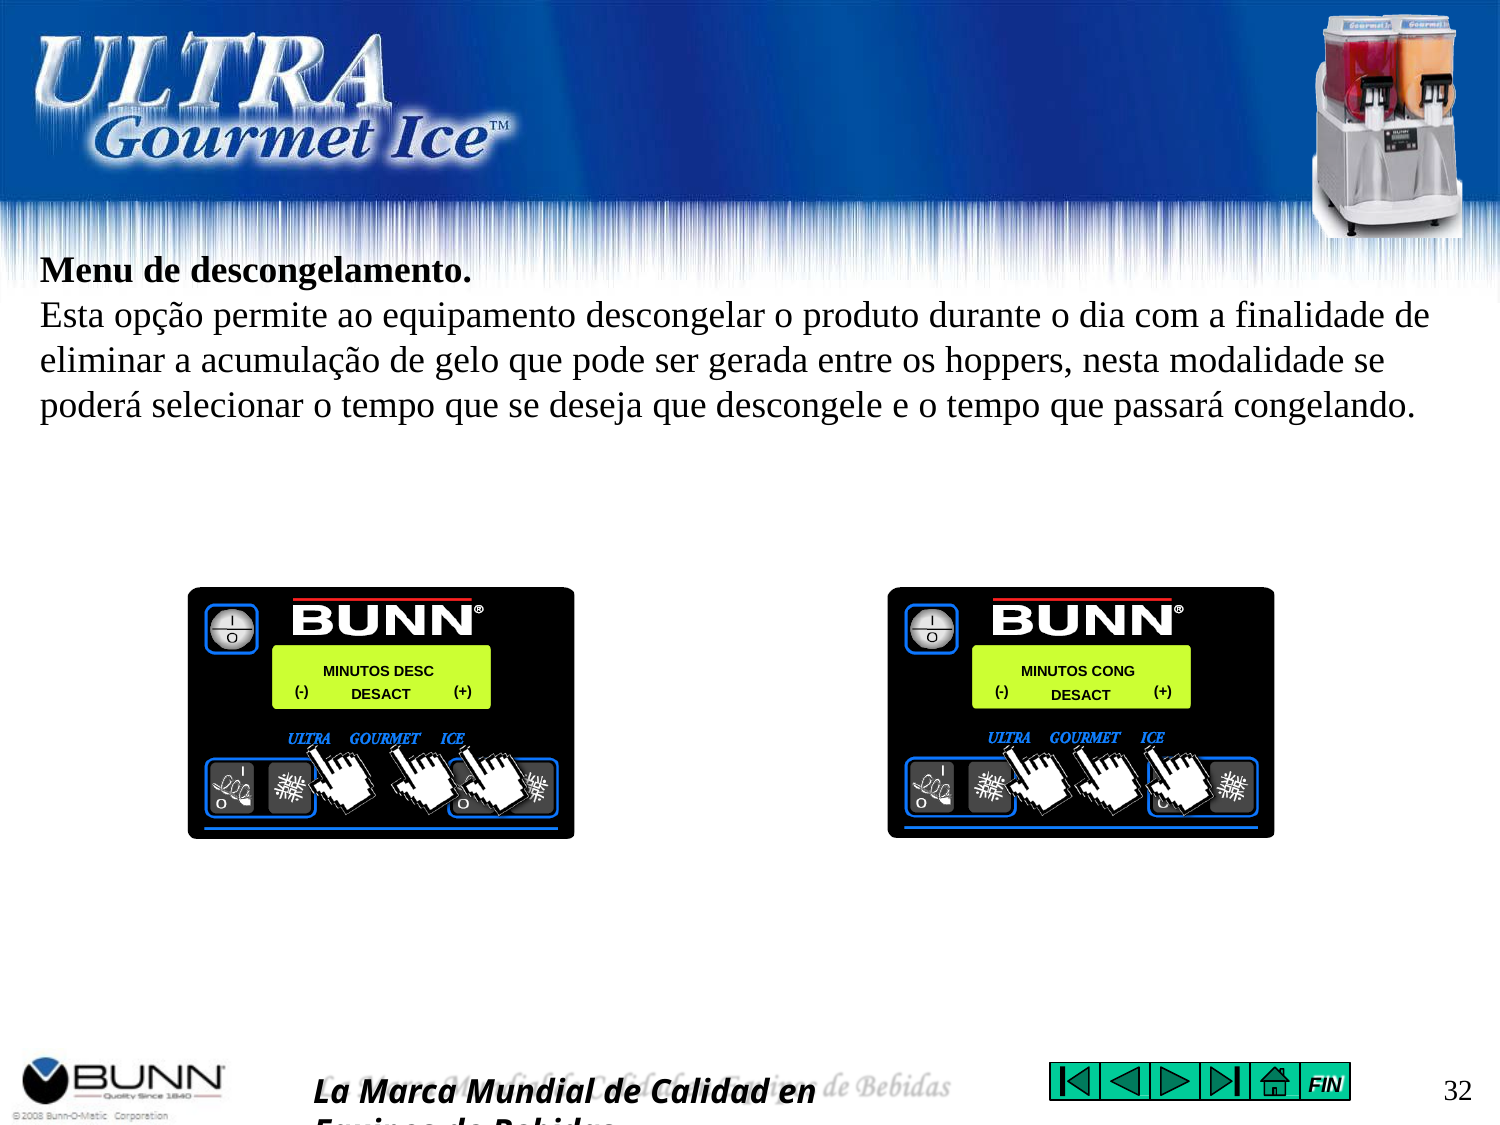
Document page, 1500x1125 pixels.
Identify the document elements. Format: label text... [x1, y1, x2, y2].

slide_number 32 [1439, 1071, 1478, 1125]
text_box (-) [992, 681, 1011, 699]
text_box [1, 1048, 268, 1125]
text_box (+) [1151, 681, 1175, 699]
picture [292, 1053, 978, 1110]
text_box [187, 587, 575, 839]
text_box MINUTOS CONG DESACT [1019, 655, 1137, 704]
text_box [887, 587, 1275, 838]
text_box (+) [451, 681, 474, 700]
text_box [301, 739, 467, 823]
slide_number La Marca Mundial de Calidad en Equipos de Bebidas [310, 1070, 942, 1125]
text_box [467, 739, 538, 823]
text_box [998, 739, 1068, 823]
footer FIN [1306, 1071, 1344, 1125]
text_box Menu de descongelamento. Esta opção permite ao equipamento descongelar o produto durante o dia com a finalidade de eliminar a acumulação de gelo que pode ser gerada entre os hoppers, nesta modalidade se poderá selecionar o tempo que se deseja que descongele e o tempo que passará congelando. [24, 237, 1475, 433]
picture [1295, 1061, 1365, 1098]
picture [0, 0, 1500, 303]
text_box [1152, 739, 1223, 823]
text_box (-) [292, 681, 311, 700]
text_box [1068, 739, 1152, 823]
text_box MINUTOS DESC DESACT [321, 655, 436, 703]
text_box [585, 228, 665, 237]
